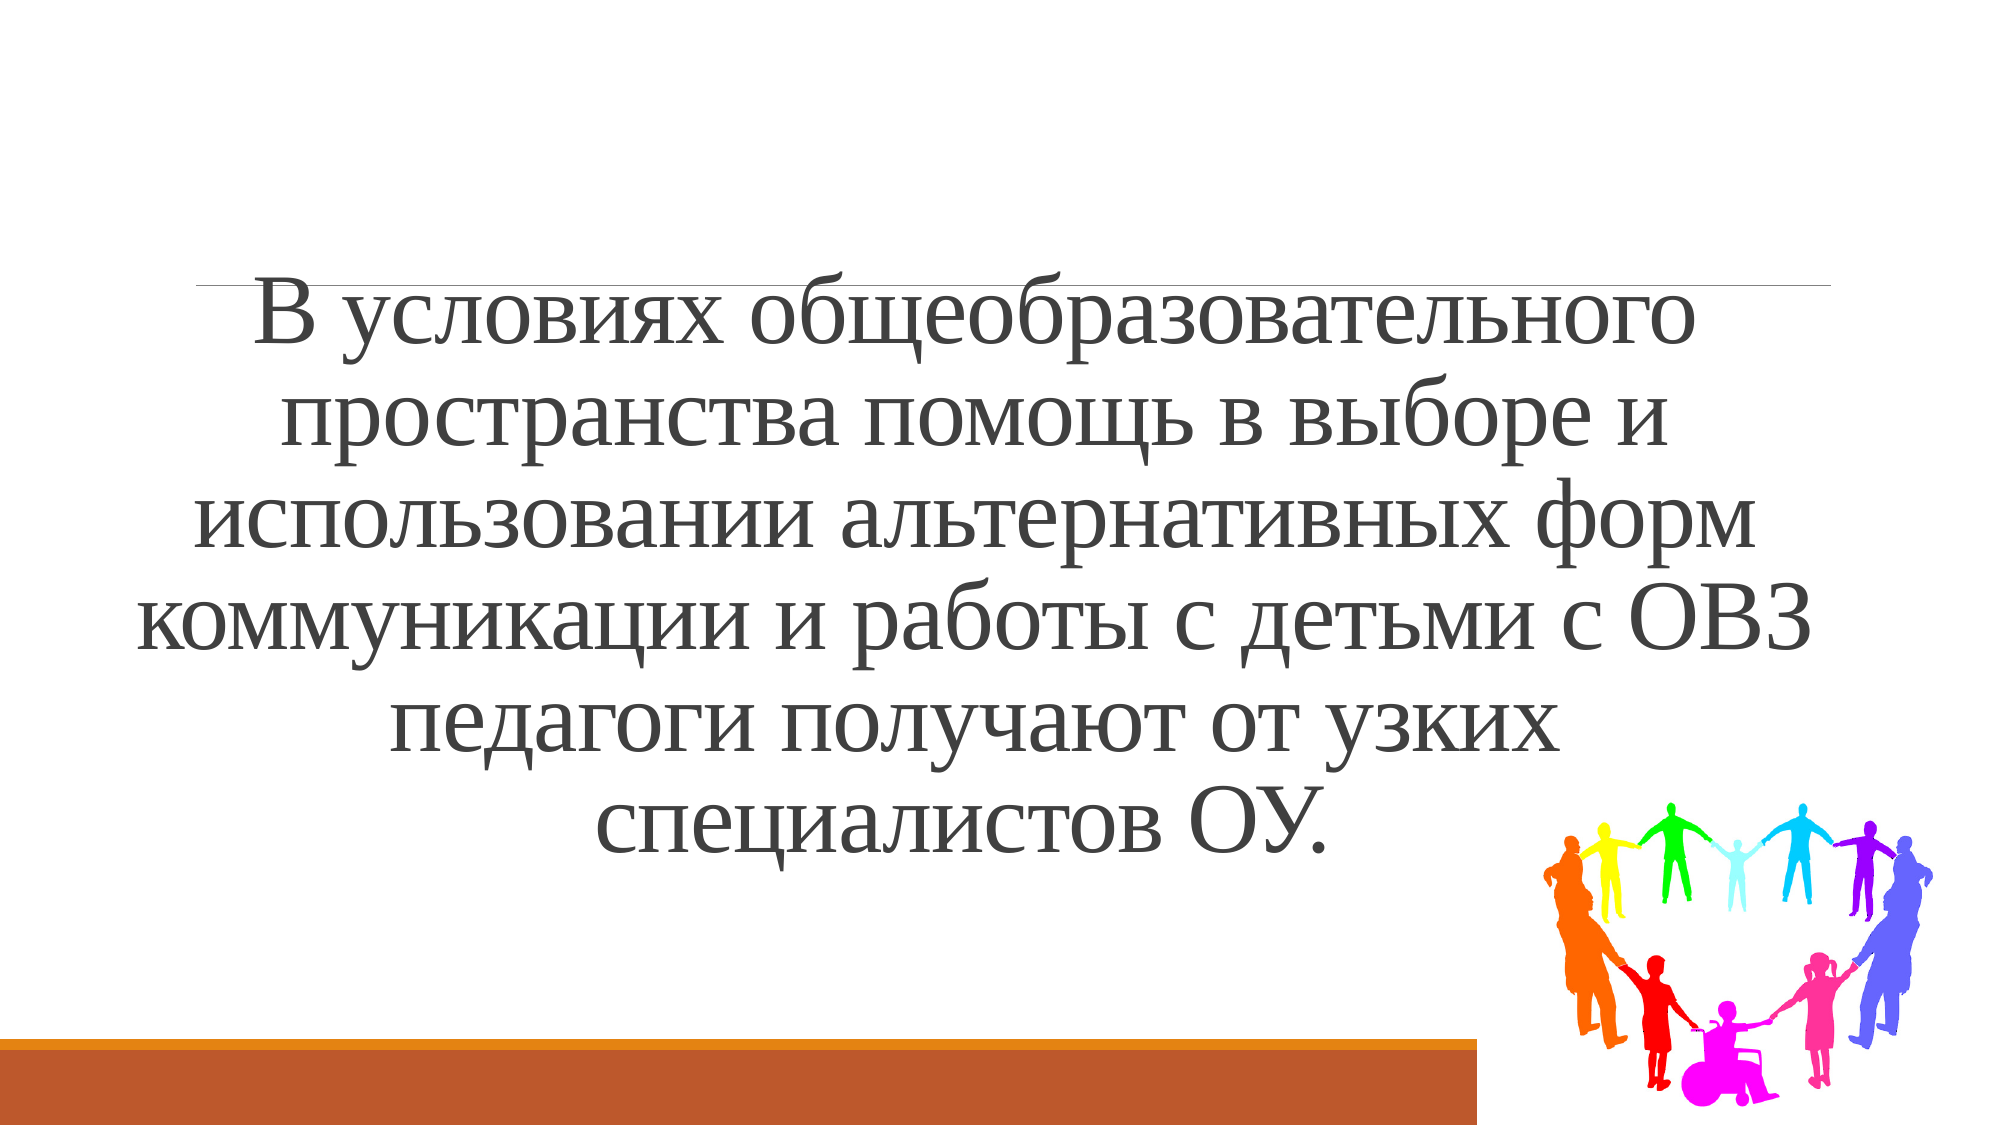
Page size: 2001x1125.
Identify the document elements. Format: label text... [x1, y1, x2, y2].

title В условиях общеобразовательного пространства помощь в выборе и использовании альтернативных форм коммуникации и работы с детьми с ОВЗ педагоги получают от узких специалистов ОУ. [89, 89, 1861, 881]
picture [1476, 778, 2000, 1125]
